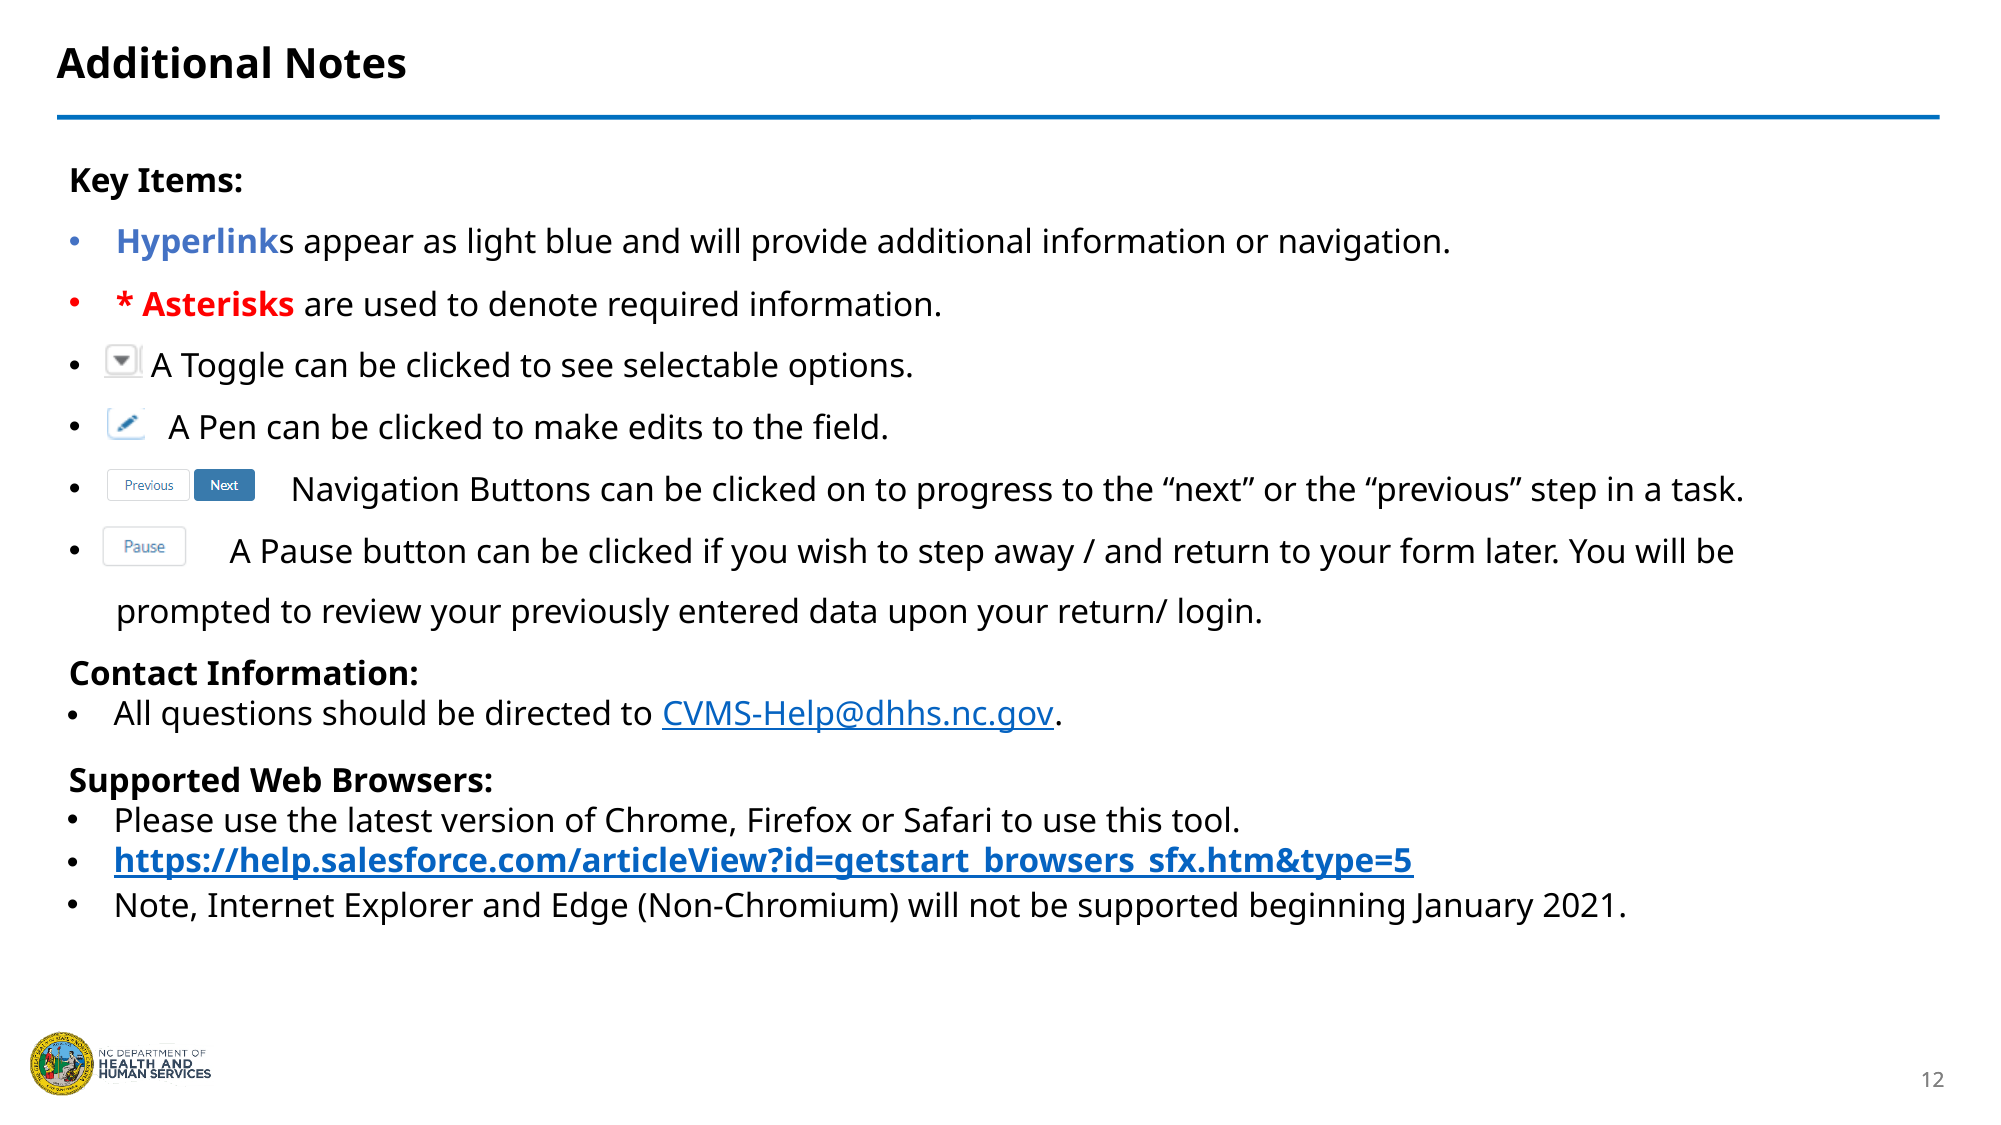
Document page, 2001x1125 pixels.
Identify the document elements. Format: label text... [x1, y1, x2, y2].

picture [99, 524, 190, 570]
picture [107, 408, 145, 440]
picture [97, 463, 261, 508]
picture [104, 343, 143, 379]
picture [28, 1022, 214, 1125]
text_box Additional Notes [41, 2, 1924, 121]
text_box Key Items: Hyperlinks appear as light blue and will provide additional information or navigation. * Asterisks are used to denote required information. A Toggle can be clicked to see selectable options. A Pen can be clicked to make edits to the field. Navigation Buttons can be clicked on to progress to the “next” or the “previous” step in a task. A Pause button can be clicked if you wish to step away / and return to your form later. You will be prompted to review your previously entered data upon your return/ login. Contact Information: All questions should be directed to CVMS-Help@dhhs.nc.gov. Supported Web Browsers: Please use the latest version of Chrome, Firefox or Safari to use this tool. https://help.salesforce.com/articleView?id=getstart_browsers_sfx.htm&type=5 Note, Internet Explorer and Edge (Non-Chromium) will not be supported beginning January 2021. [66, 136, 1863, 925]
